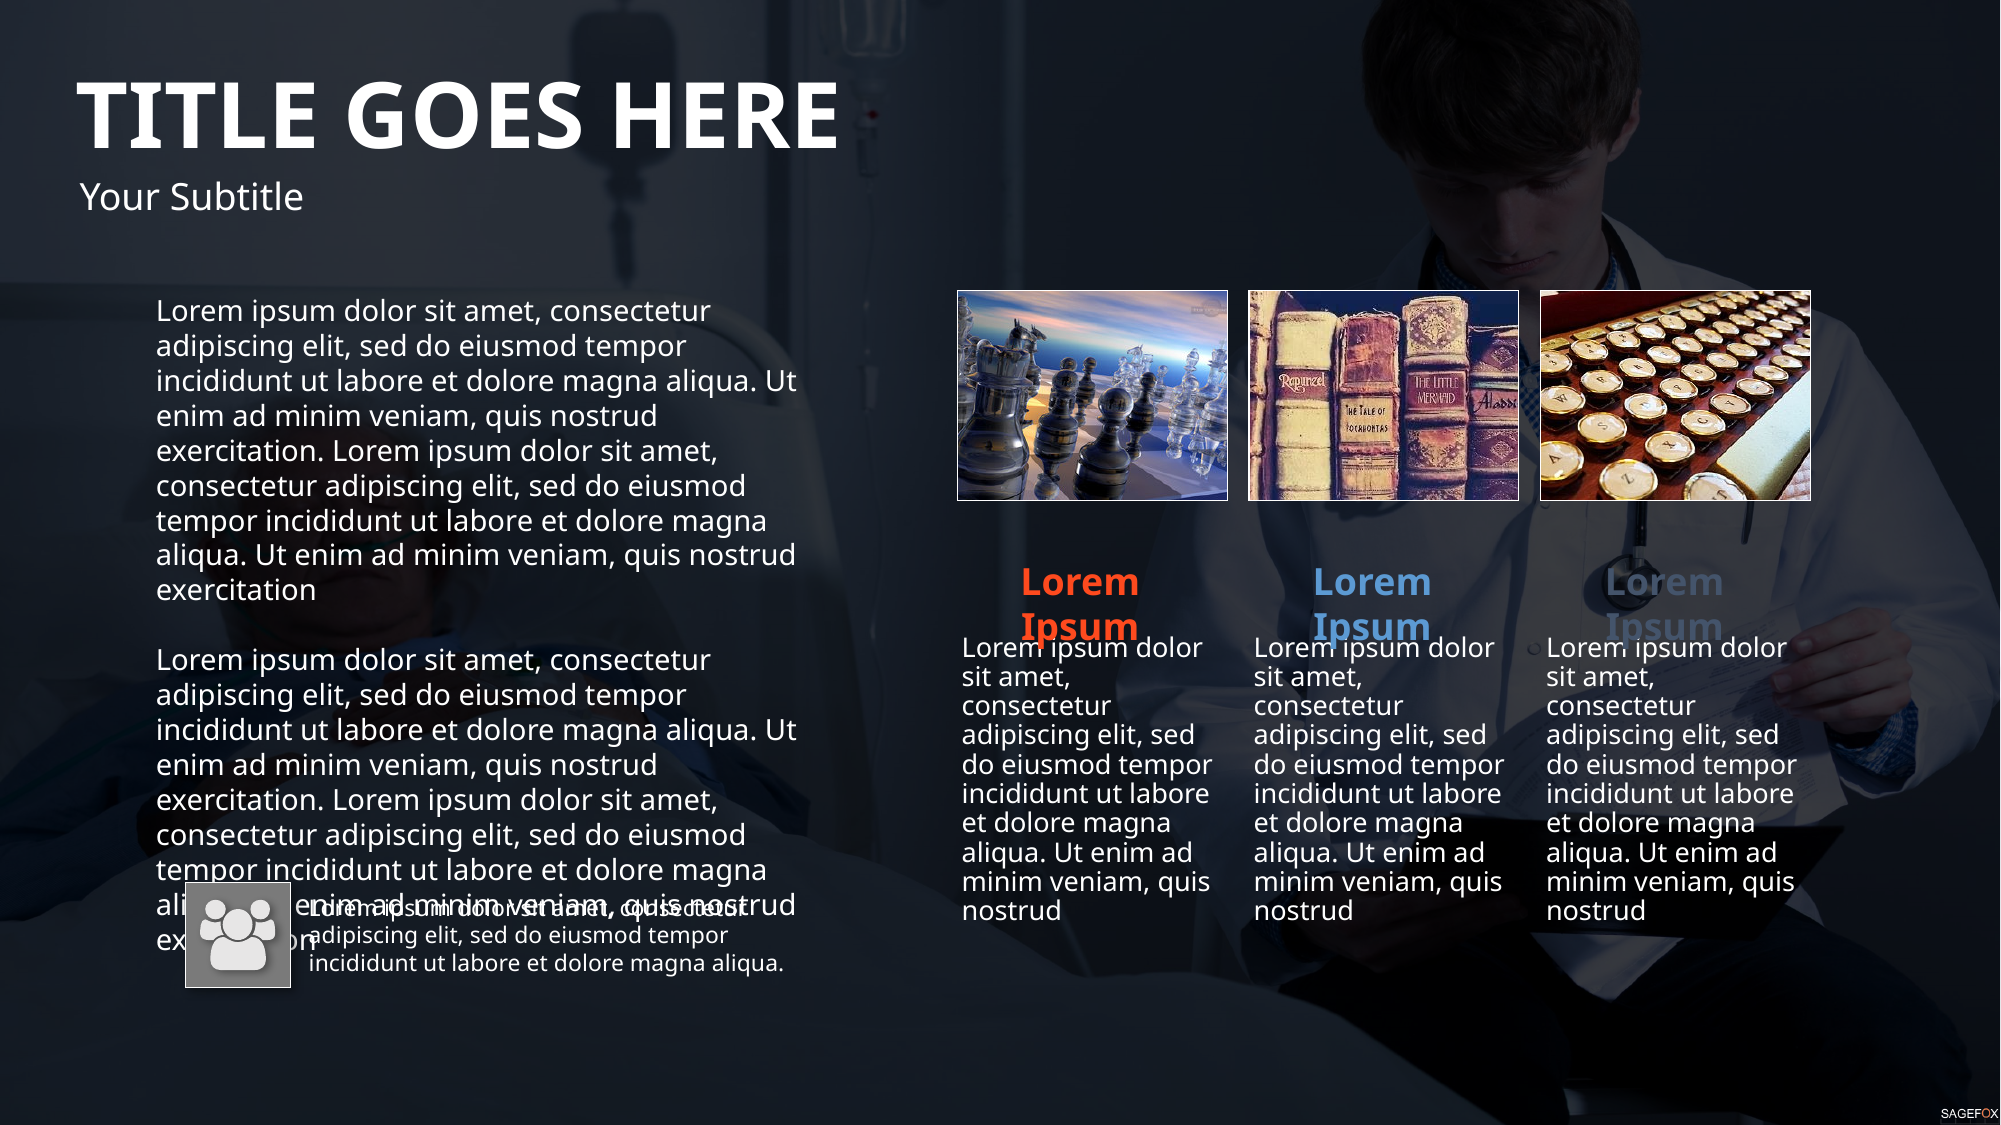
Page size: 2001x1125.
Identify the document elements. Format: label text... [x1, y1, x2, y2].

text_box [1237, 550, 1515, 968]
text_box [945, 550, 1223, 968]
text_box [185, 882, 291, 988]
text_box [60, 49, 1020, 227]
picture [0, 0, 2001, 1125]
text_box [1540, 290, 1812, 502]
text_box Lorem ipsum dolor sit amet, consectetur adipiscing elit, sed do eiusmod tempor incididunt ut labore et dolore magna aliqua. [308, 893, 788, 976]
text_box [1248, 290, 1520, 502]
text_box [1530, 550, 1807, 968]
text_box Lorem ipsum dolor sit amet, consectetur adipiscing elit, sed do eiusmod tempor incididunt ut labore et dolore magna aliqua. Ut enim ad minim veniam, quis nostrud exercitation. Lorem ipsum dolor sit amet, consectetur adipiscing elit, sed do eiusmod tempor incididunt ut labore et dolore magna aliqua. Ut enim ad minim veniam, quis nostrud exercitation Lorem ipsum dolor sit amet, consectetur adipiscing elit, sed do eiusmod tempor incididunt ut labore et dolore magna aliqua. Ut enim ad minim veniam, quis nostrud exercitation. Lorem ipsum dolor sit amet, consectetur adipiscing elit, sed do eiusmod tempor incididunt ut labore et dolore magna aliqua. Ut enim ad minim veniam, quis nostrud exercitation [141, 284, 816, 1044]
text_box [956, 290, 1228, 502]
